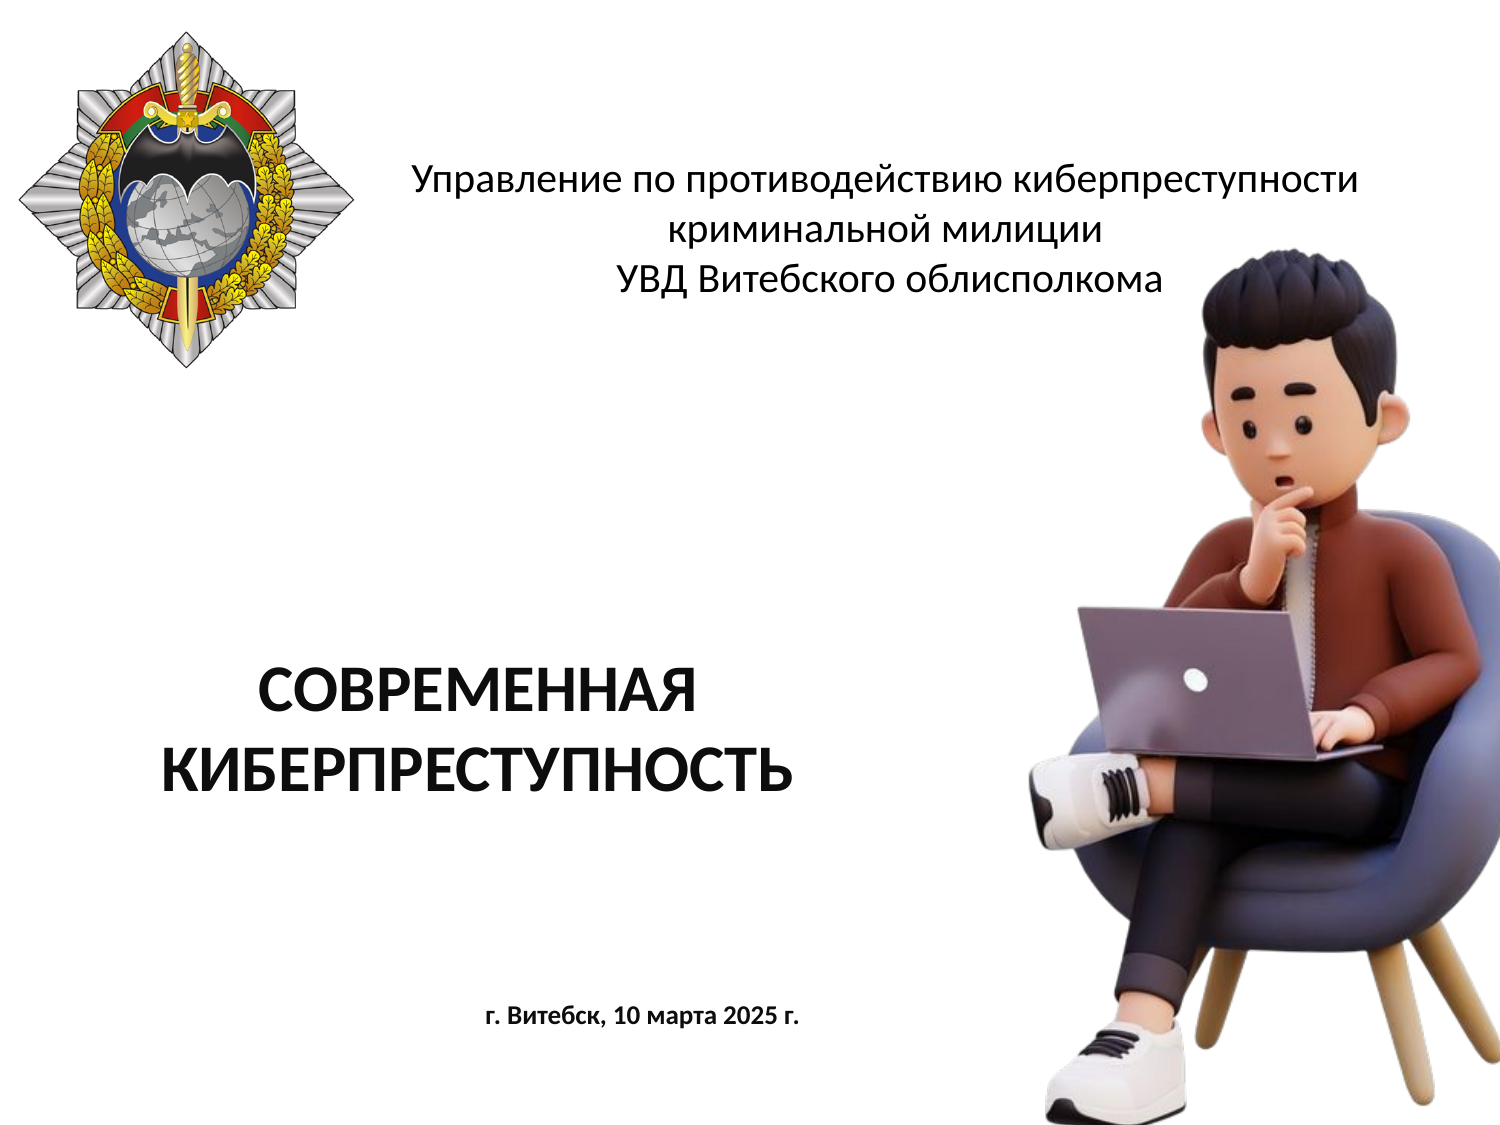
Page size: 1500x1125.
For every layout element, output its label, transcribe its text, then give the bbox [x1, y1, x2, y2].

picture [17, 30, 356, 370]
title Управление по противодействию киберпреступности криминальной милиции УВД Витебского облисполкома [383, 149, 709, 303]
subtitle СОВРЕМЕННАЯ КИБЕРПРЕСТУПНОСТЬ г. Витебск, 10 марта 2025 г. [135, 637, 709, 1071]
picture [714, 77, 1500, 1125]
